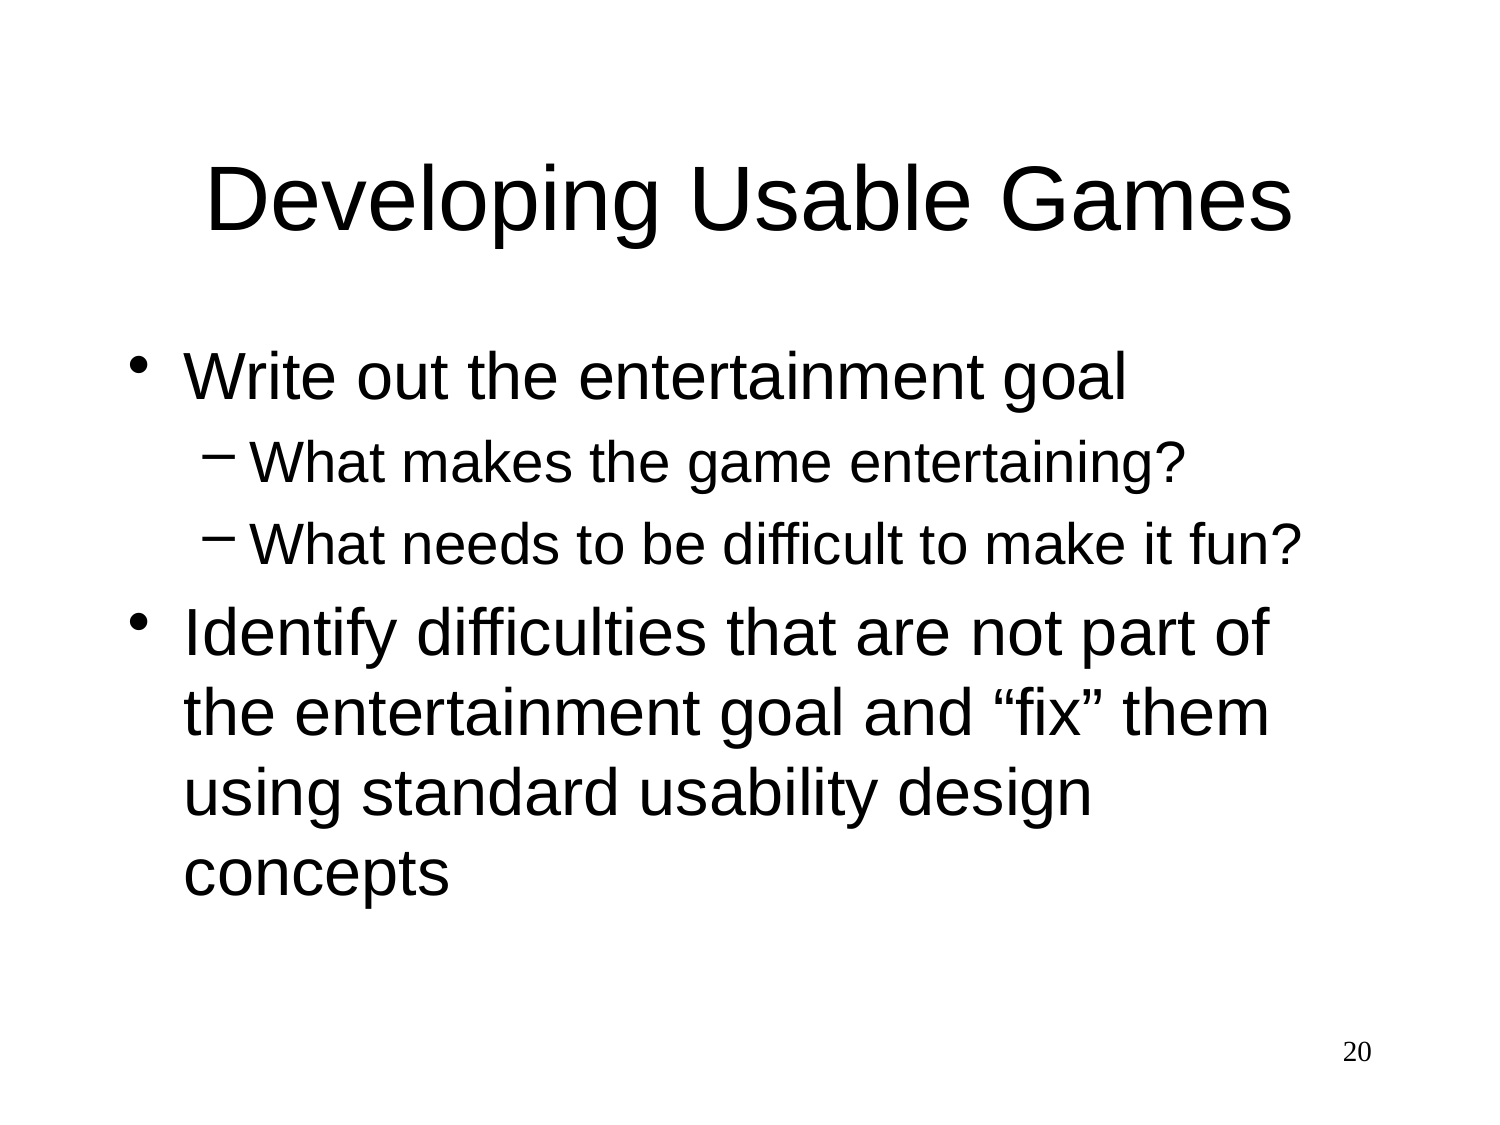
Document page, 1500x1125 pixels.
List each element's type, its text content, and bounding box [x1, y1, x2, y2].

slide_number 20 [1074, 1025, 1388, 1100]
title Developing Usable Games [112, 99, 1388, 288]
list Write out the entertainment goal What makes the game entertaining? What needs to be difficult to make it fun? Identify difficulties that are not part of the entertainment goal and “fix” them using standard usability design concepts [112, 324, 1388, 1000]
